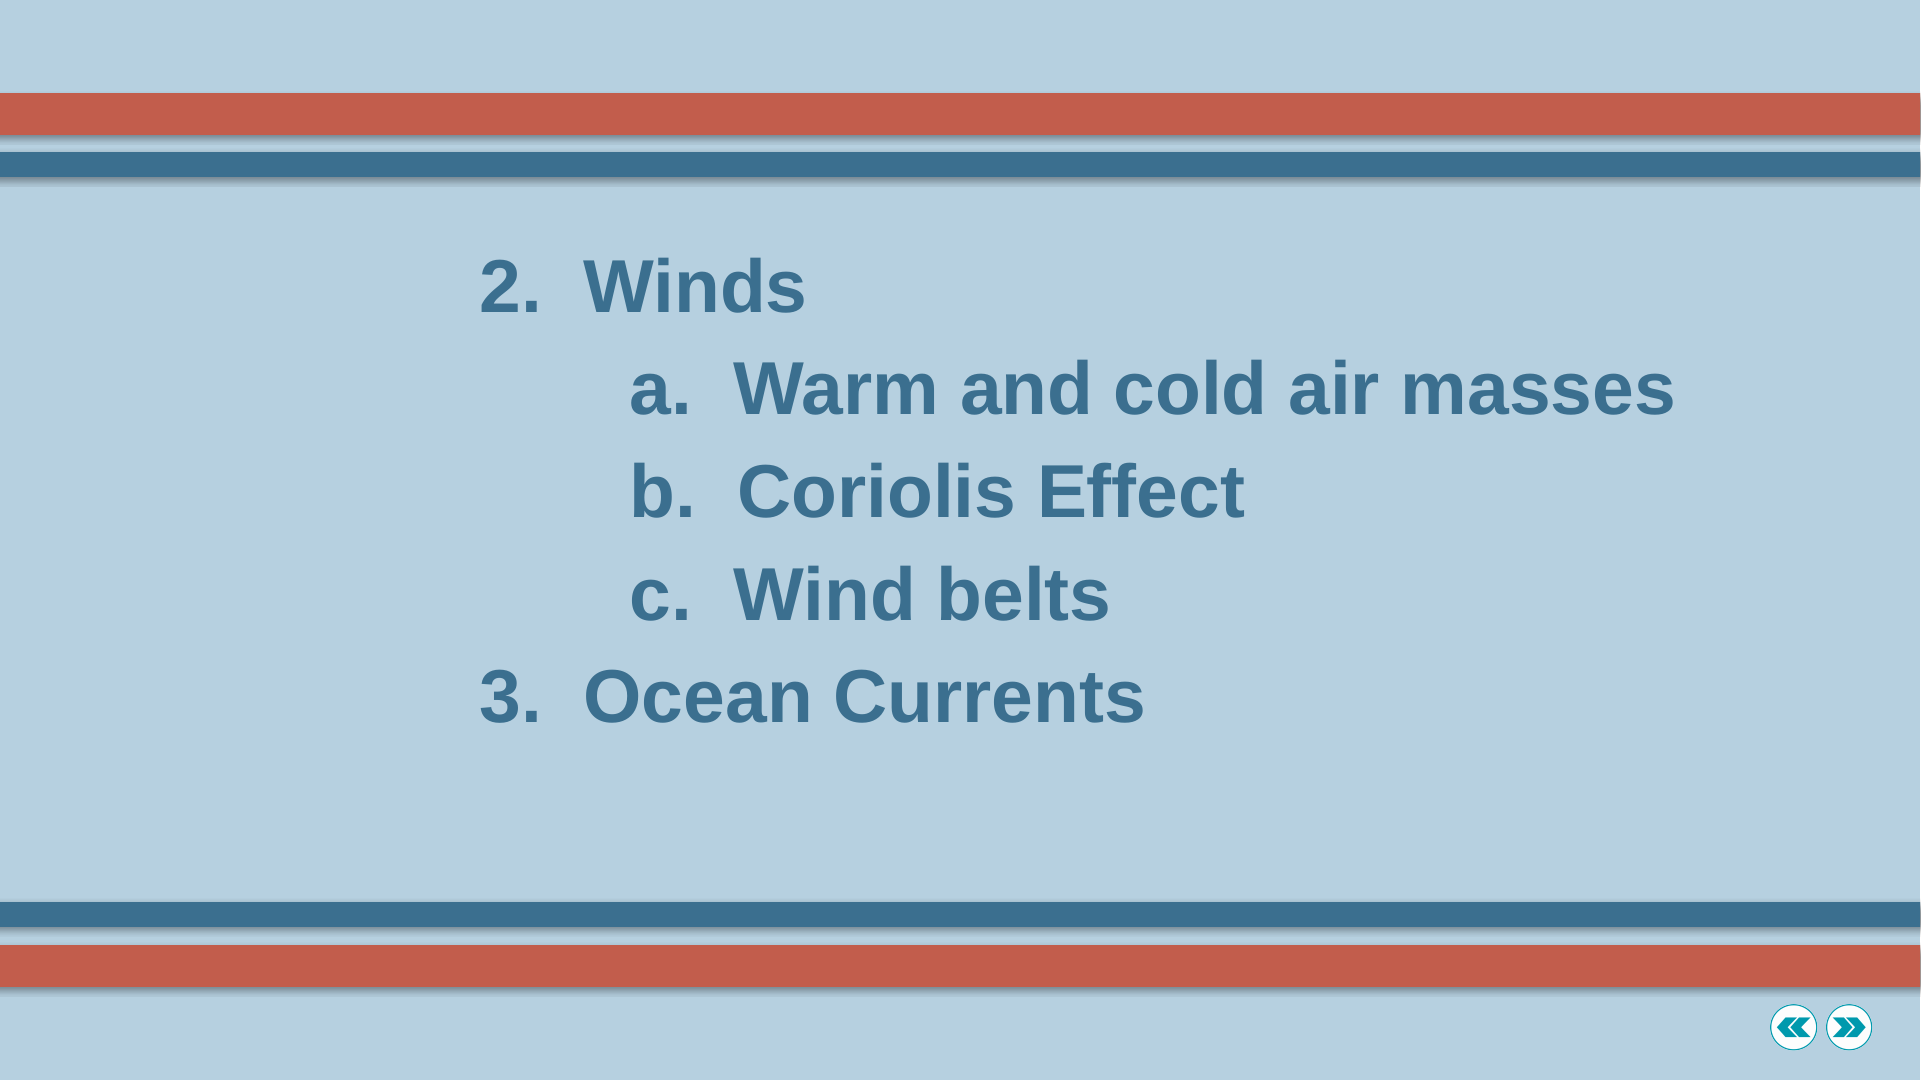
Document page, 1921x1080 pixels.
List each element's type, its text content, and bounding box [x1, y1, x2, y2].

picture [1768, 1002, 1819, 1052]
text_box 2. Winds a. Warm and cold air masses b. Coriolis Effect c. Wind belts 3. Ocean Currents [164, 229, 1755, 745]
picture [1824, 1002, 1874, 1052]
